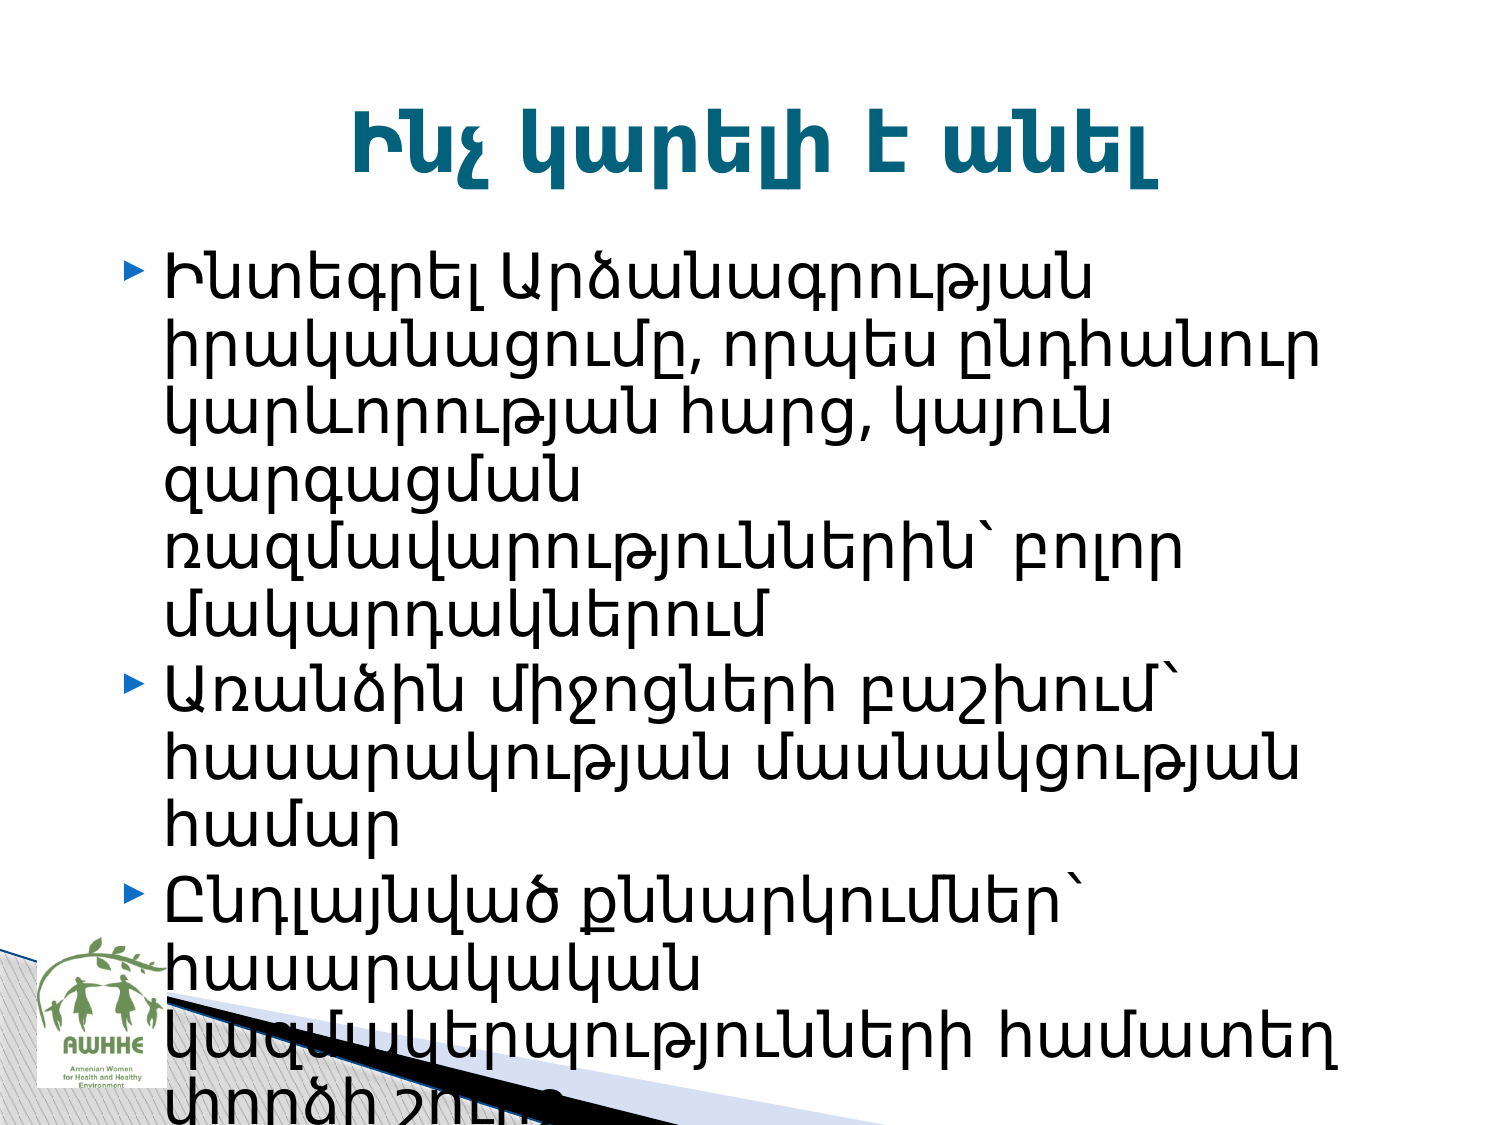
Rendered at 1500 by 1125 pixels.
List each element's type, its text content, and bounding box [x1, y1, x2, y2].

picture [37, 937, 167, 1088]
title Ինչ կարելի է անել [75, 45, 1425, 233]
list Ինտեգրել Արձանագրության իրականացումը, որպես ընդհանուր կարևորության հարց, կայուն զարգացման ռազմավարություններին` բոլոր մակարդակներում Առանձին միջոցների բաշխում` հասարակության մասնակցության համար Ընդլայնված քննարկումներ` հասարակական կազմակերպությունների համատեղ փորձի շուրջ [87, 237, 1438, 981]
